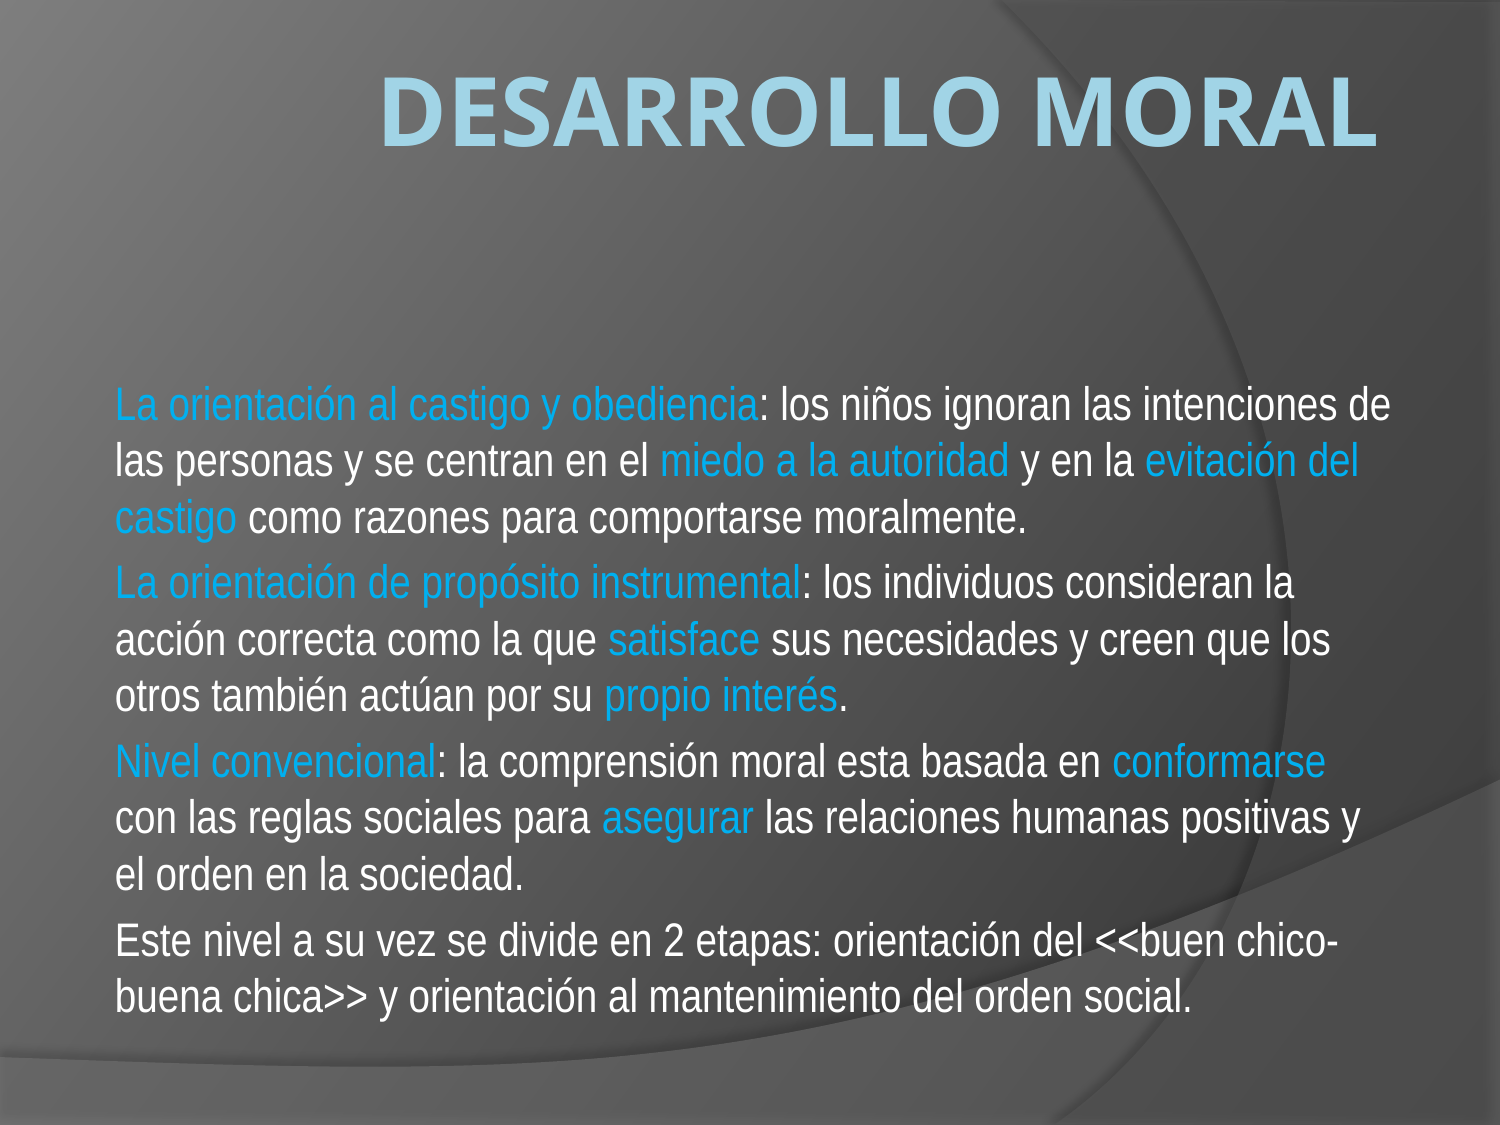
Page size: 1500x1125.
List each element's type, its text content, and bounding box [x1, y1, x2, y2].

title DESARROLLO MORAL [112, 42, 1388, 209]
subtitle La orientación al castigo y obediencia: los niños ignoran las intenciones de las personas y se centran en el miedo a la autoridad y en la evitación del castigo como razones para comportarse moralmente. La orientación de propósito instrumental: los individuos consideran la acción correcta como la que satisface sus necesidades y creen que los otros también actúan por su propio interés. Nivel convencional: la comprensión moral esta basada en conformarse con las reglas sociales para asegurar las relaciones humanas positivas y el orden en la sociedad. Este nivel a su vez se divide en 2 etapas: orientación del <<buen chico-buena chica>> y orientación al mantenimiento del orden social. [100, 373, 1400, 1035]
